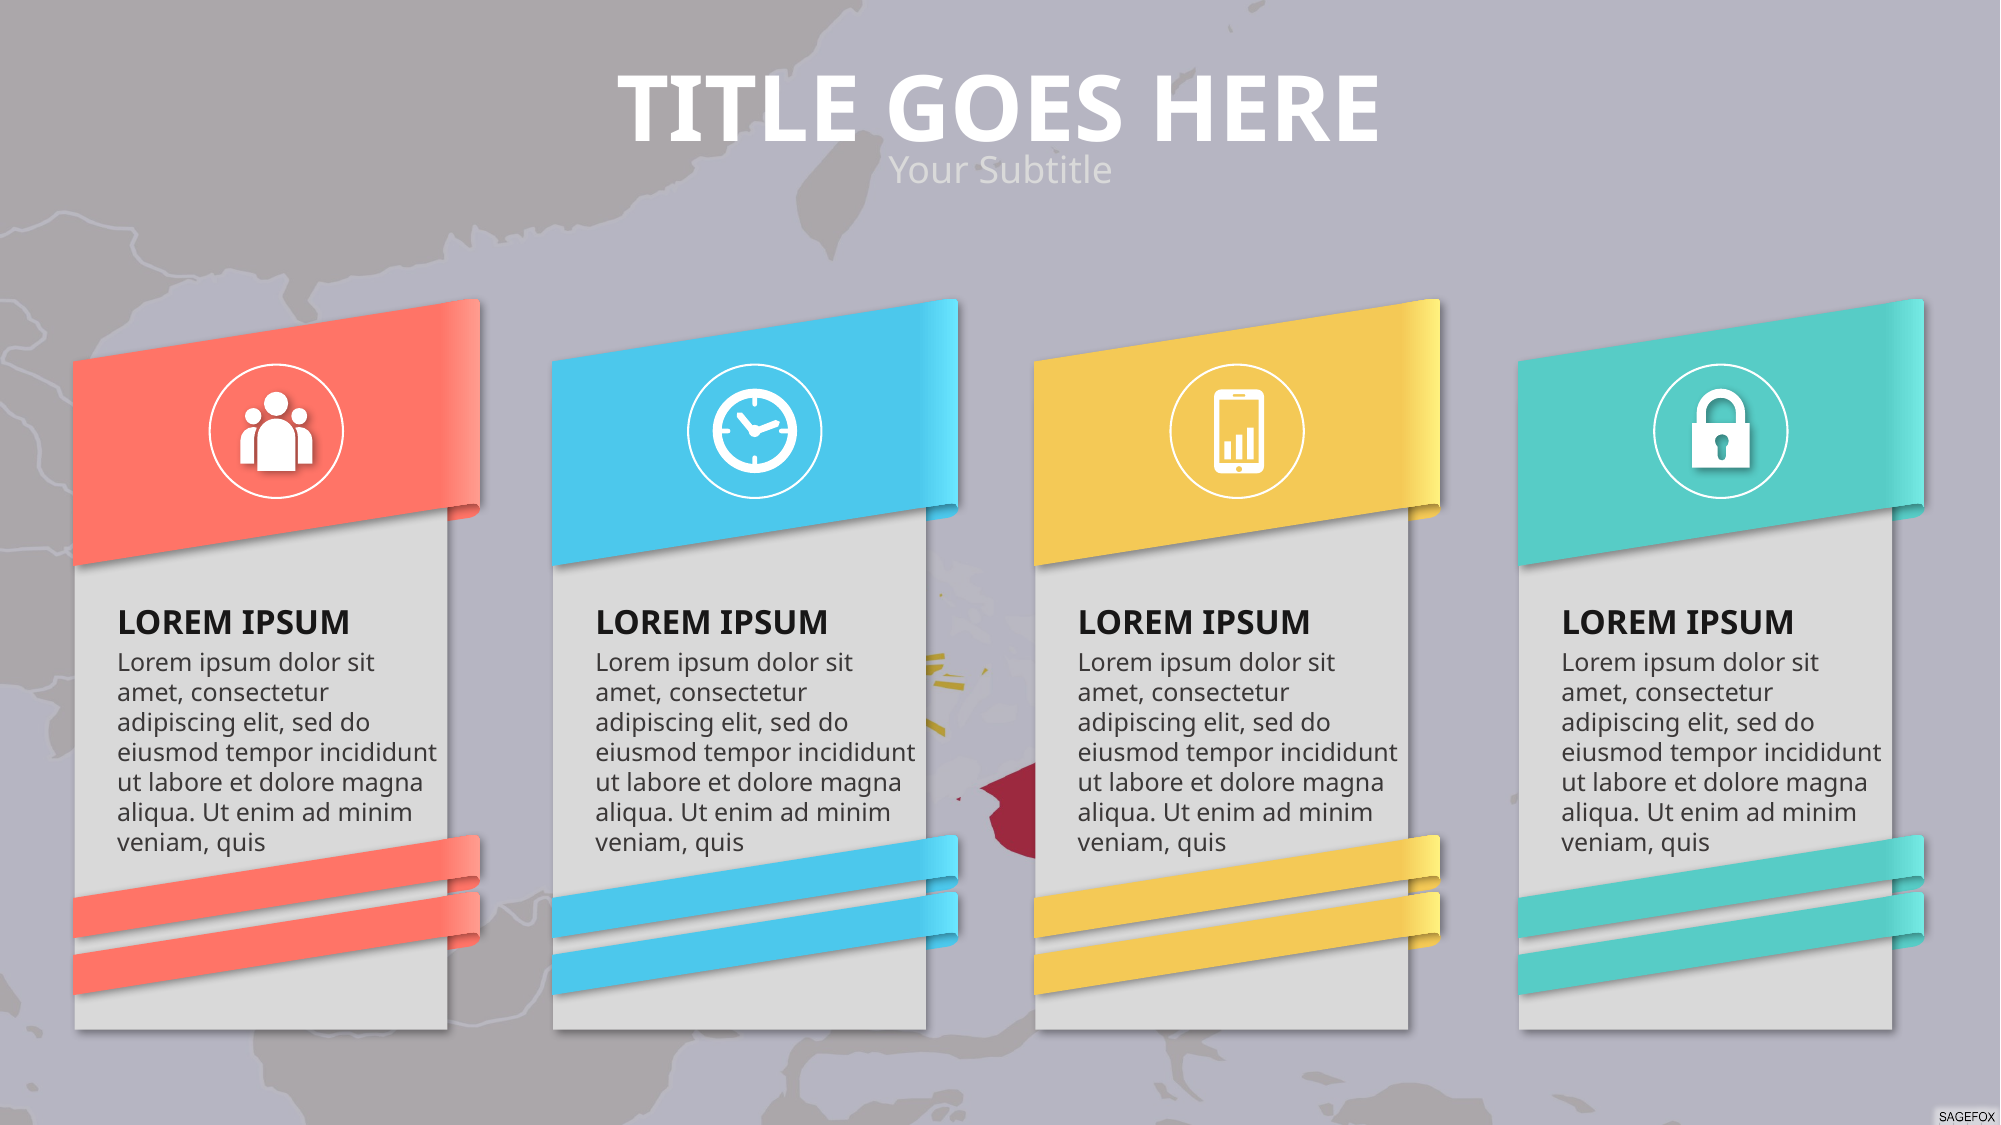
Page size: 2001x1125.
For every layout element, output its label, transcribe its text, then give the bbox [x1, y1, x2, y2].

text_box [936, 515, 955, 520]
text_box [1903, 943, 1922, 949]
text_box [458, 515, 476, 520]
text_box LOREM IPSUM Lorem ipsum dolor sit amet, consectetur adipiscing elit, sed do eiusmod tempor incididunt ut labore et dolore magna aliqua. Ut enim ad minim veniam, quis [1551, 596, 1895, 862]
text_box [548, 42, 1452, 199]
text_box [1517, 835, 1925, 939]
text_box [1420, 943, 1438, 949]
text_box [1517, 298, 1925, 567]
text_box [551, 891, 959, 996]
text_box [551, 835, 959, 939]
text_box [459, 886, 476, 891]
text_box [935, 943, 956, 949]
text_box [1033, 835, 1441, 939]
text_box [1035, 947, 1409, 1030]
text_box [1422, 886, 1437, 891]
text_box [73, 298, 480, 567]
text_box [1692, 388, 1750, 468]
text_box [73, 891, 480, 996]
text_box [1519, 890, 1893, 953]
text_box [245, 408, 262, 425]
text_box [553, 519, 926, 897]
text_box [1517, 891, 1925, 996]
text_box [1519, 947, 1893, 1030]
text_box [1035, 519, 1409, 897]
text_box [1035, 890, 1409, 953]
text_box [1420, 515, 1437, 520]
text_box [1654, 364, 1788, 498]
text_box LOREM IPSUM Lorem ipsum dolor sit amet, consectetur adipiscing elit, sed do eiusmod tempor incididunt ut labore et dolore magna aliqua. Ut enim ad minim veniam, quis [585, 596, 928, 862]
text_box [712, 388, 798, 474]
text_box [209, 364, 343, 498]
text_box [291, 408, 308, 425]
text_box [457, 943, 477, 949]
text_box [74, 890, 448, 954]
text_box [74, 947, 448, 1030]
text_box [1033, 891, 1441, 996]
text_box LOREM IPSUM Lorem ipsum dolor sit amet, consectetur adipiscing elit, sed do eiusmod tempor incididunt ut labore et dolore magna aliqua. Ut enim ad minim veniam, quis [107, 596, 450, 862]
text_box LOREM IPSUM Lorem ipsum dolor sit amet, consectetur adipiscing elit, sed do eiusmod tempor incididunt ut labore et dolore magna aliqua. Ut enim ad minim veniam, quis [1067, 596, 1411, 862]
text_box [74, 519, 448, 897]
text_box [937, 886, 955, 891]
text_box [257, 418, 313, 471]
text_box [1170, 364, 1304, 498]
text_box [263, 391, 289, 416]
text_box [240, 427, 257, 464]
text_box [1903, 515, 1921, 520]
text_box [1033, 298, 1441, 567]
picture [1936, 1111, 1997, 1125]
text_box [551, 298, 959, 567]
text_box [1214, 389, 1264, 474]
text_box [73, 835, 480, 939]
text_box [1519, 519, 1893, 897]
text_box [553, 947, 926, 1030]
text_box [1905, 886, 1921, 891]
text_box [688, 364, 822, 498]
text_box [553, 890, 926, 953]
